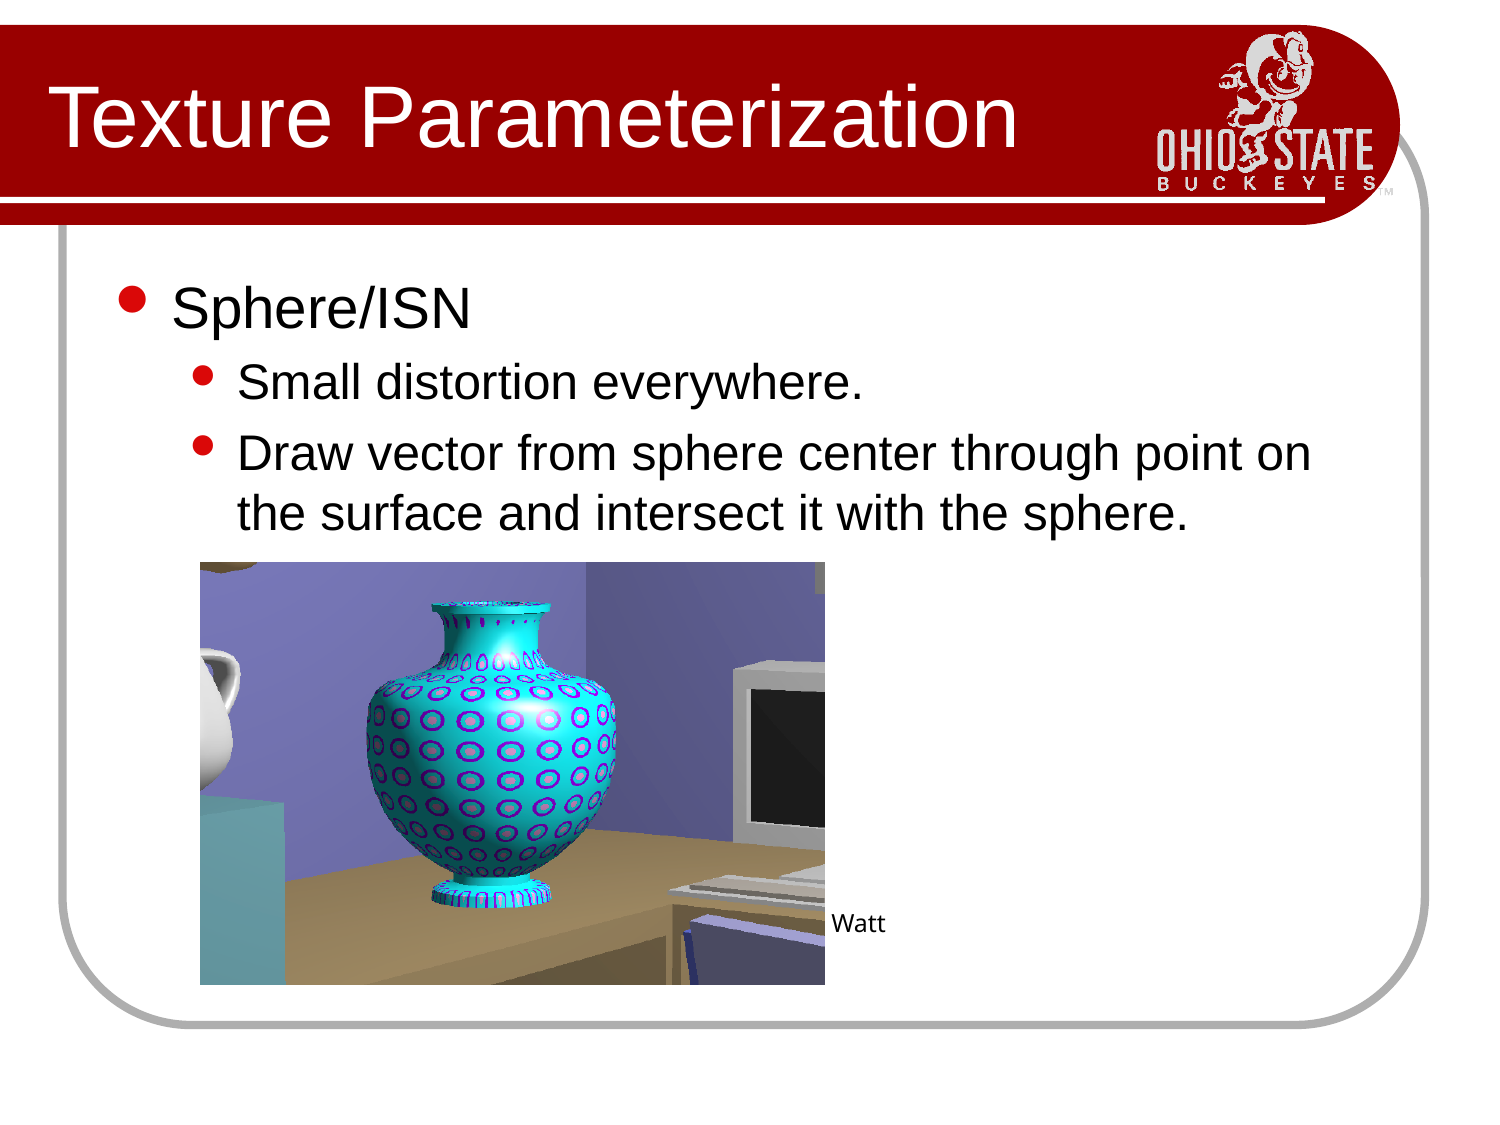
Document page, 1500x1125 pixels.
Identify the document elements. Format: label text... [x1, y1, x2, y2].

list Sphere/ISN Small distortion everywhere. Draw vector from sphere center through point on the surface and intersect it with the sphere. [99, 262, 1401, 988]
title Texture Parameterization [31, 37, 1201, 188]
text_box Watt [829, 900, 901, 945]
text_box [199, 562, 826, 985]
